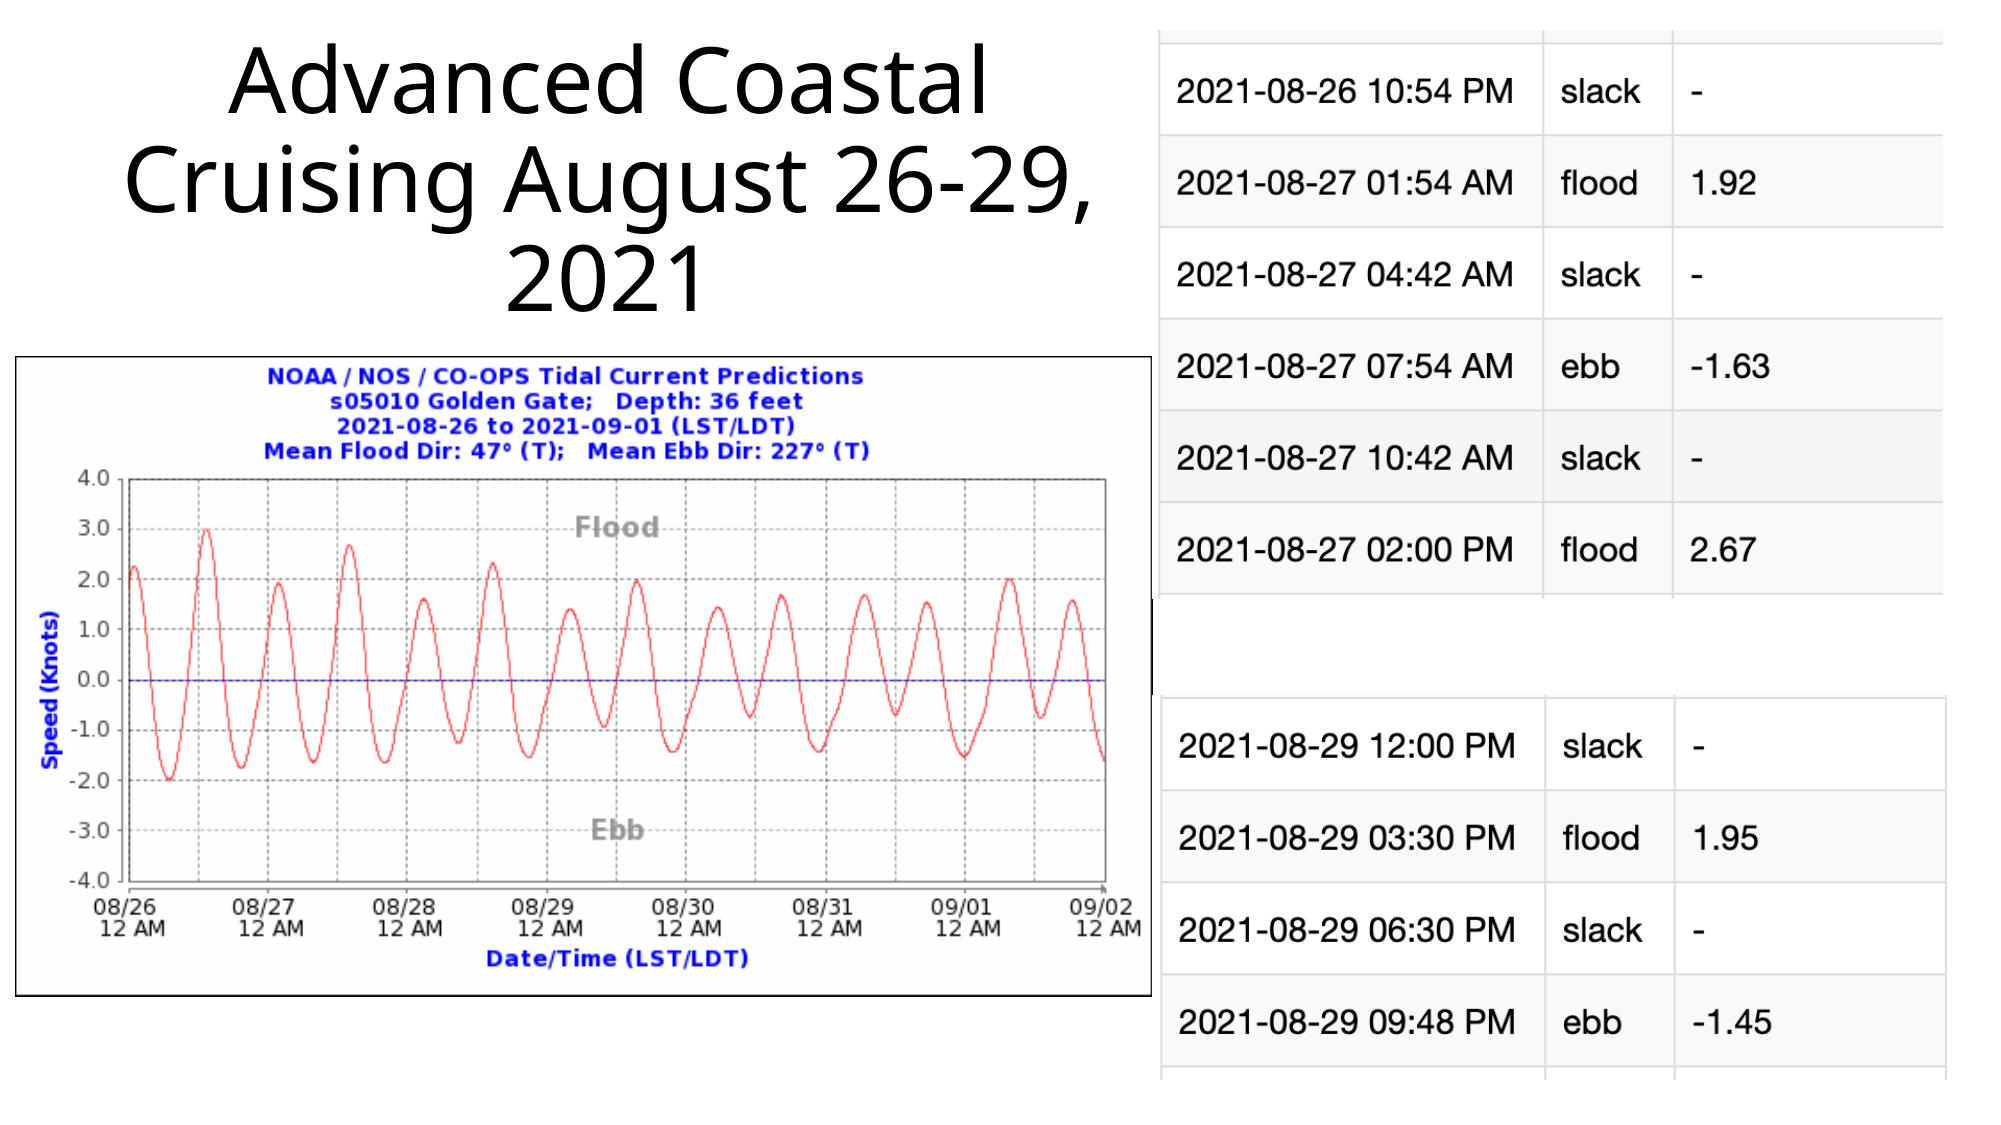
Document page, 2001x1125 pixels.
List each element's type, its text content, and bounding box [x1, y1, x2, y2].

title Advanced Coastal Cruising August 26-29, 2021 [102, 74, 1118, 292]
picture [15, 30, 1947, 1080]
